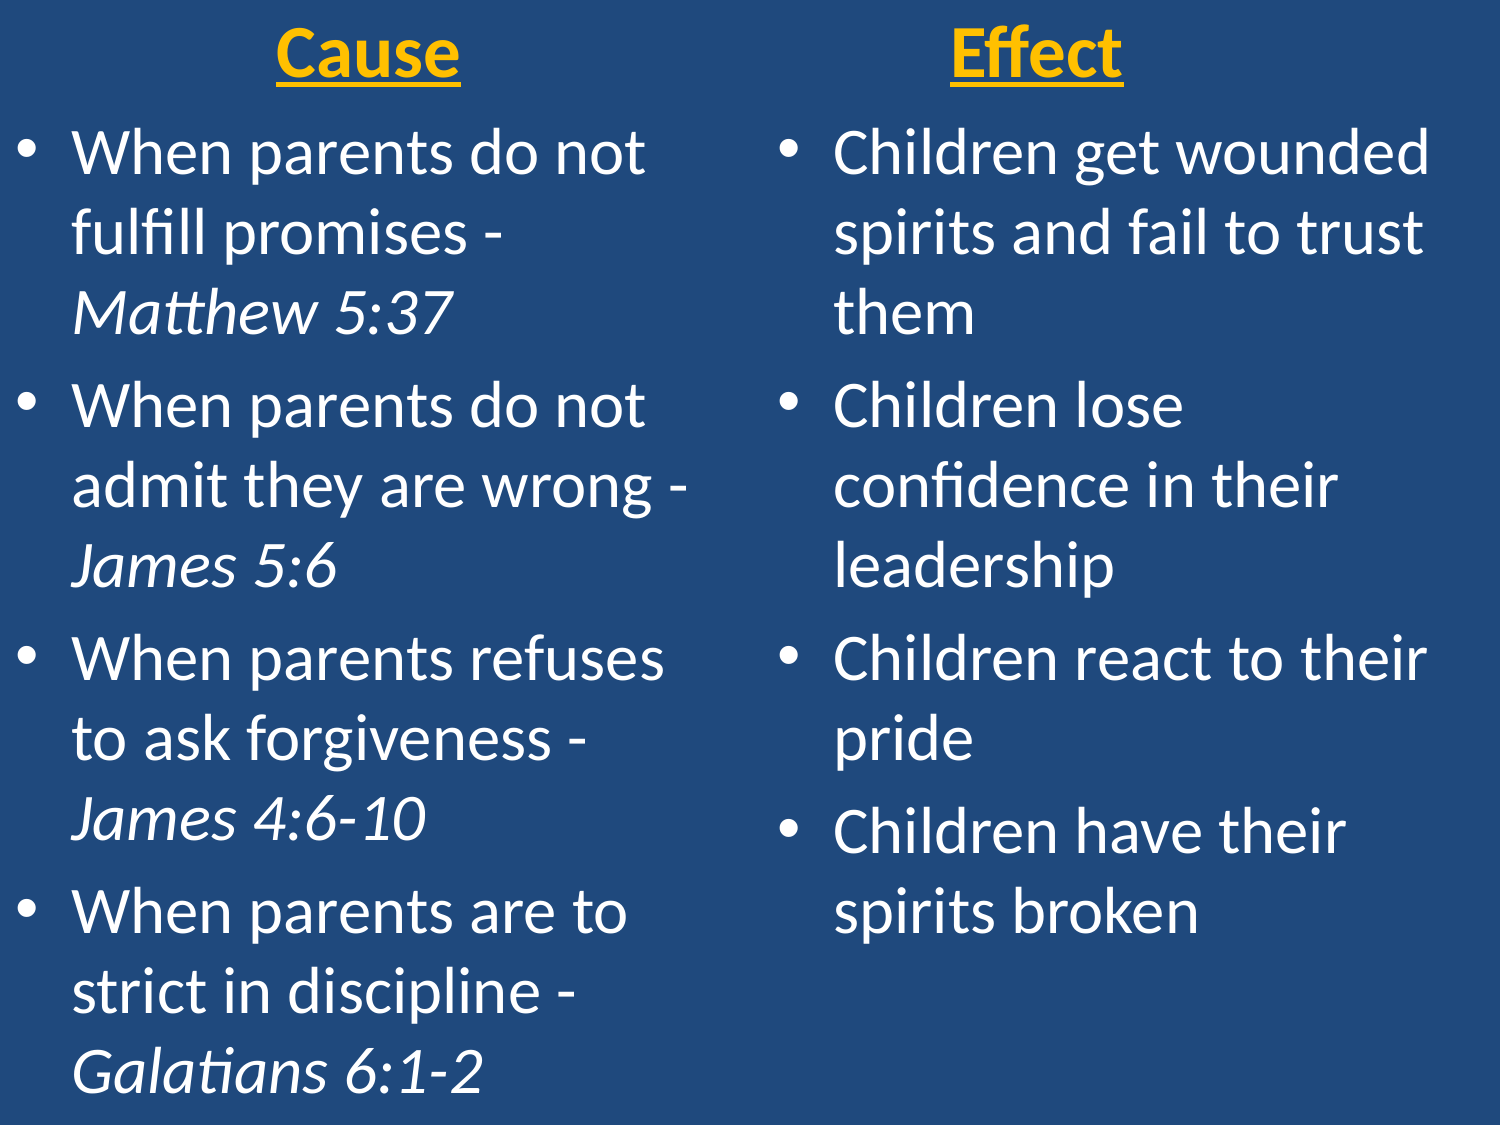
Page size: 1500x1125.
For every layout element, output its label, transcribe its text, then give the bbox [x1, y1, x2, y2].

list Children get wounded spirits and fail to trust them Children lose confidence in their leadership Children react to their pride Children have their spirits broken [761, 99, 1500, 1125]
list When parents do not fulfill promises - Matthew 5:37 When parents do not admit they are wrong - James 5:6 When parents refuses to ask forgiveness - James 4:6-10 When parents are to strict in discipline - Galatians 6:1-2 [0, 99, 738, 1125]
list Effect [761, 0, 1313, 99]
list Cause [0, 0, 738, 99]
